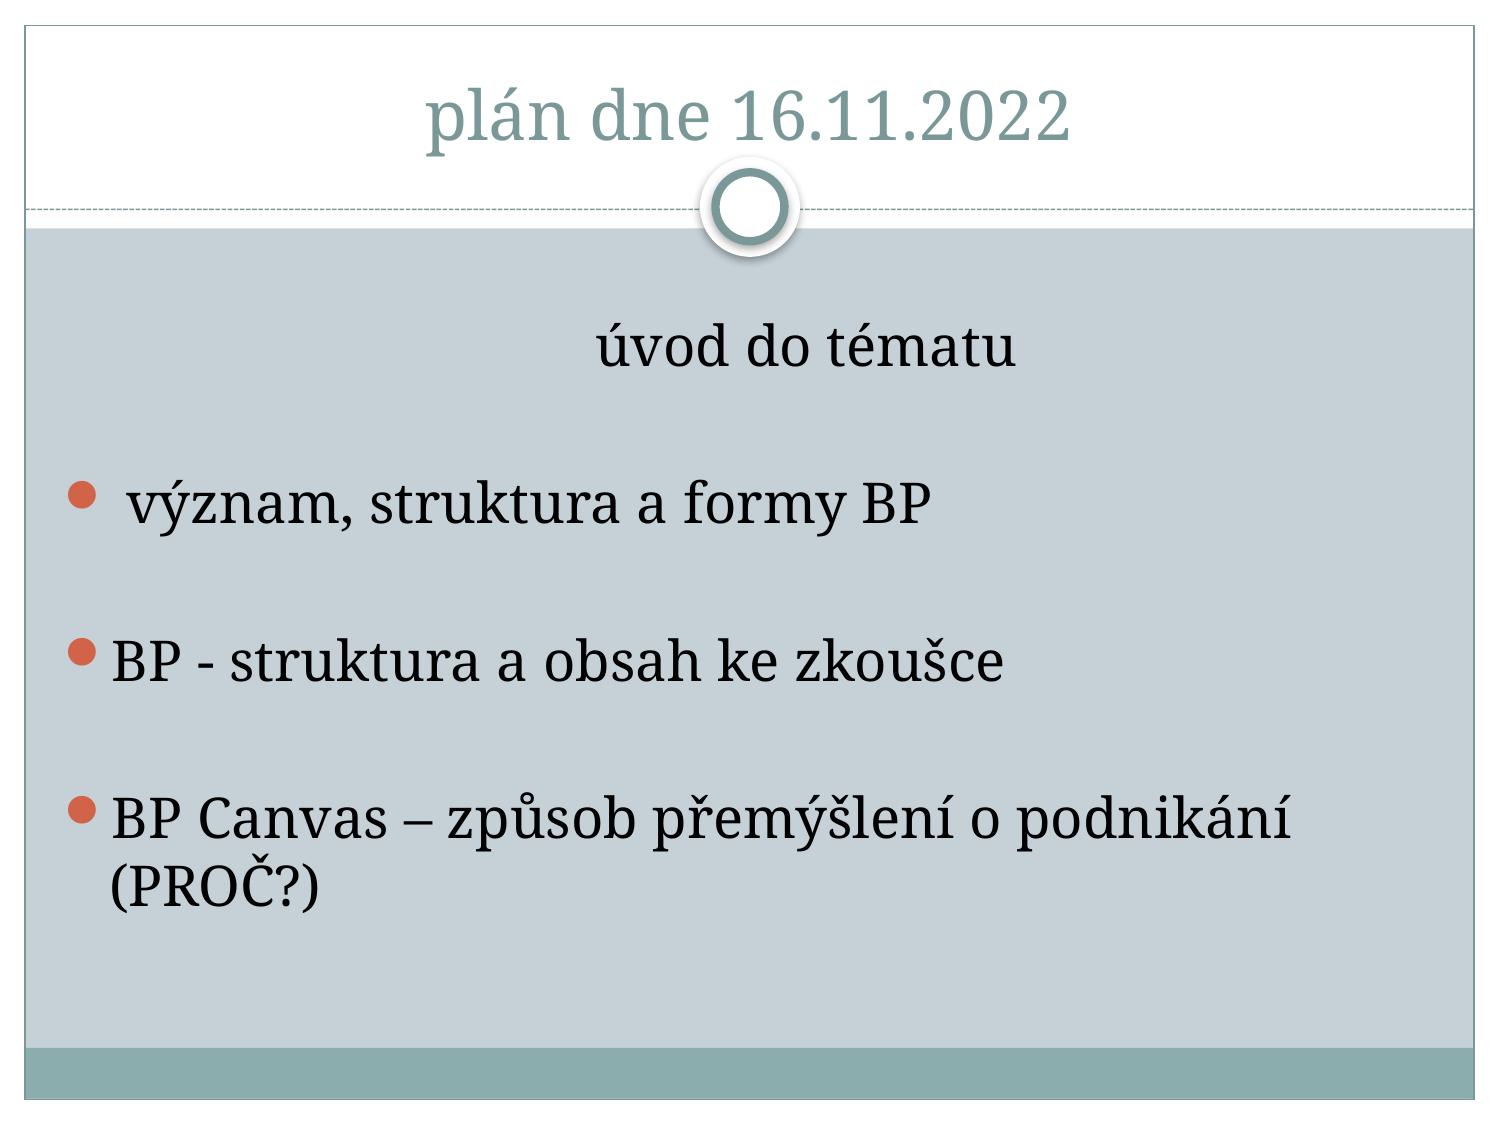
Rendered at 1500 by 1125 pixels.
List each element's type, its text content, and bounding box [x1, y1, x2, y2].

title plán dne 16.11.2022 [49, 37, 1450, 162]
list úvod do tématu význam, struktura a formy BP BP - struktura a obsah ke zkoušce BP Canvas – způsob přemýšlení o podnikání (PROČ?) [49, 302, 1445, 1001]
